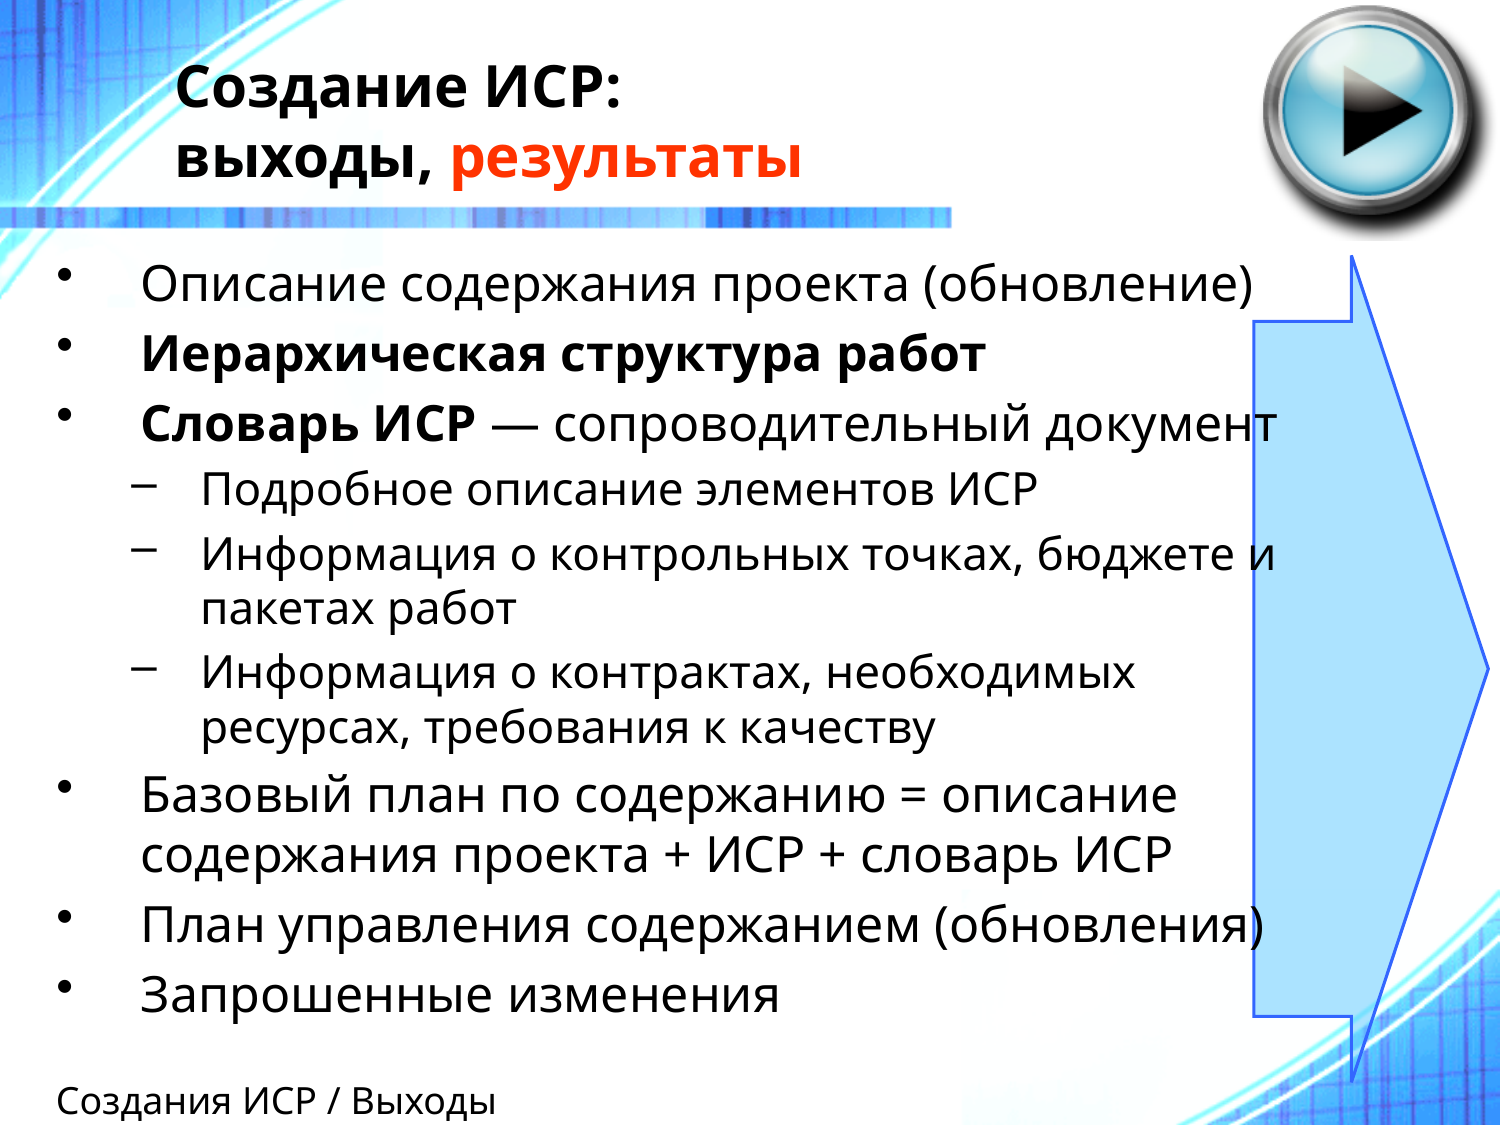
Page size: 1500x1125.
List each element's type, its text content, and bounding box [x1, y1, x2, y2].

title Создание ИСР: выходы, результаты [159, 30, 1249, 209]
list Описание содержания проекта (обновление) Иерархическая структура работ Словарь ИСР — сопроводительный документ Подробное описание элементов ИСР Информация о контрольных точках, бюджете и пакетах работ Информация о контрактах, необходимых ресурсах, требования к качеству Базовый план по содержанию = описание содержания проекта + ИСР + словарь ИСР План управления содержанием (обновления) Запрошенные изменения [40, 243, 1360, 1055]
text_box Создания ИСР / Выходы [41, 1069, 1223, 1125]
picture [0, 0, 1500, 1125]
text_box [1351, 281, 1489, 1083]
